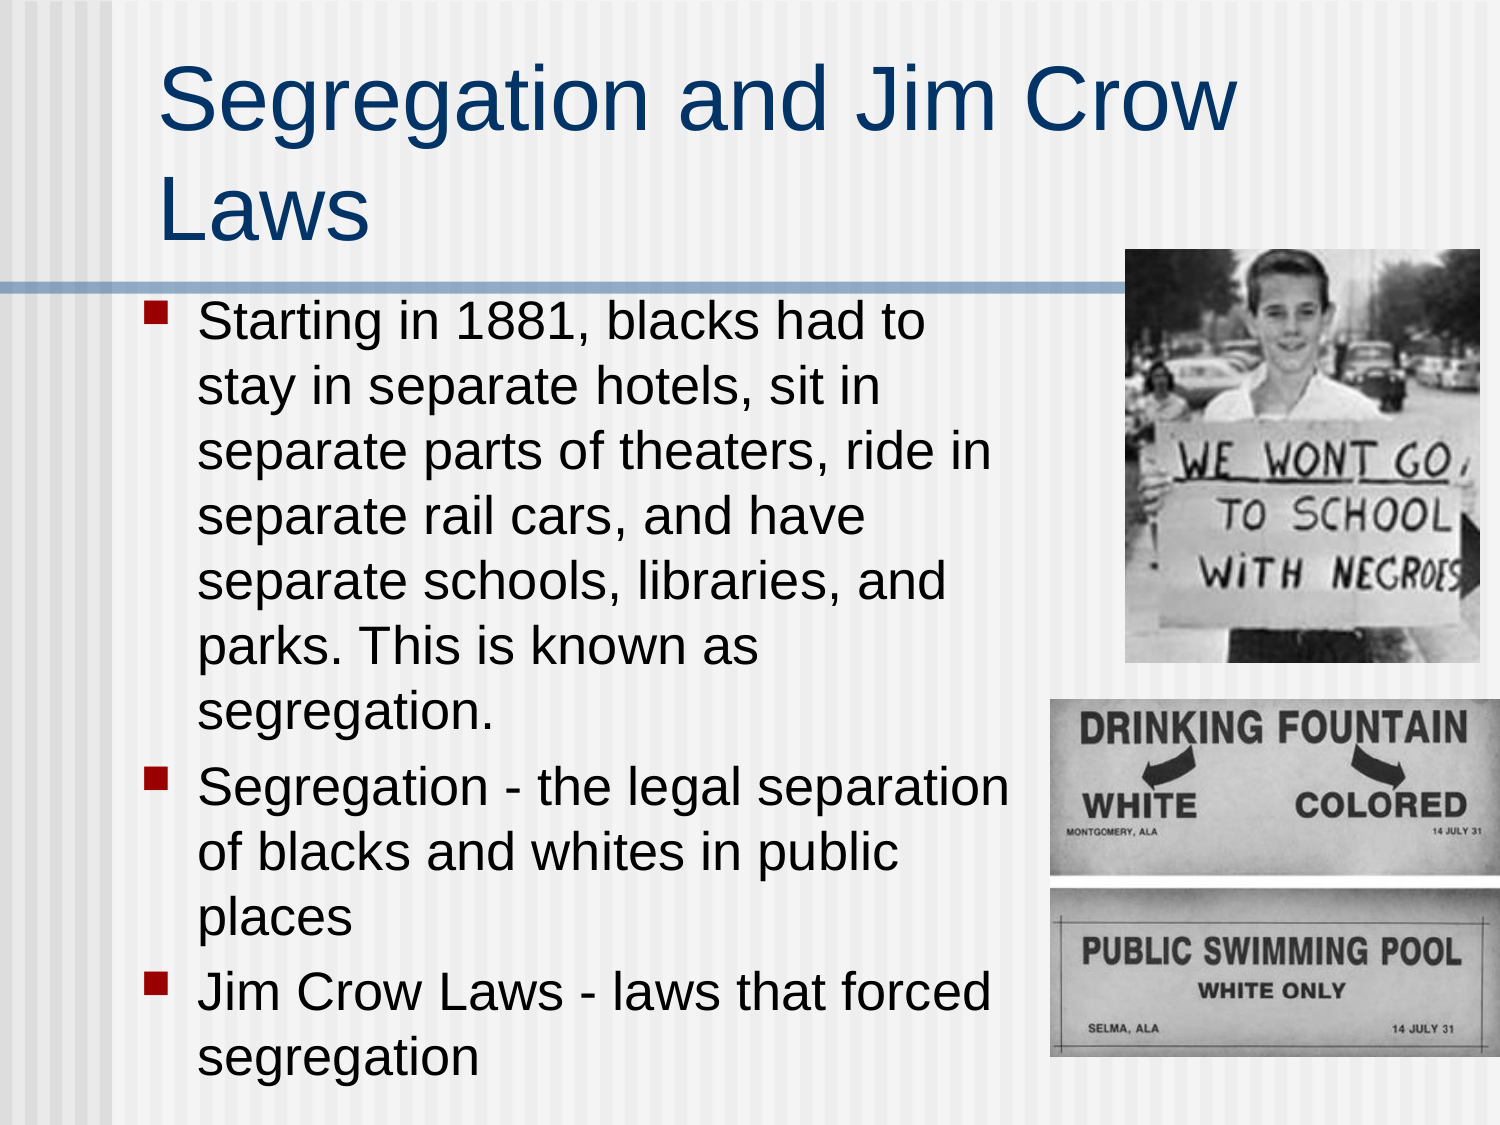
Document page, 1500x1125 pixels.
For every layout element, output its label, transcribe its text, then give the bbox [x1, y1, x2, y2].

picture [1124, 249, 1480, 663]
title Segregation and Jim Crow Laws [142, 87, 1482, 267]
list Starting in 1881, blacks had to stay in separate hotels, sit in separate parts of theaters, ride in separate rail cars, and have separate schools, libraries, and parks. This is known as segregation. Segregation - the legal separation of blacks and whites in public places Jim Crow Laws - laws that forced segregation [125, 277, 1051, 1053]
picture [1050, 699, 1500, 1057]
